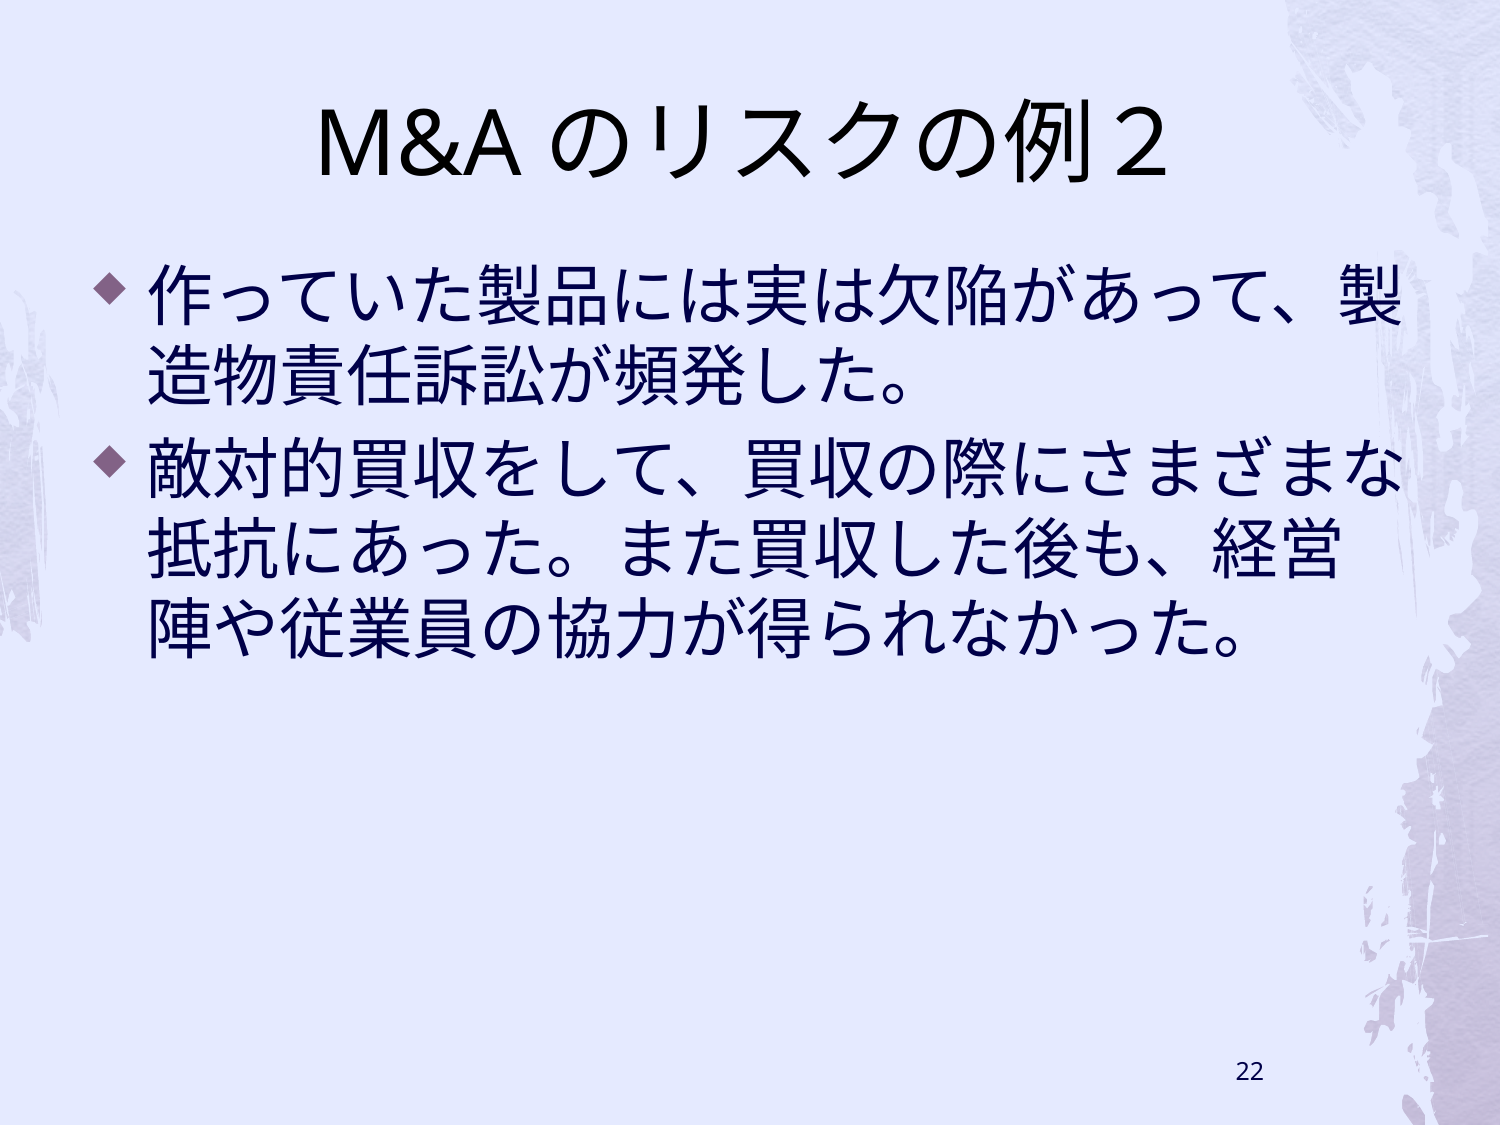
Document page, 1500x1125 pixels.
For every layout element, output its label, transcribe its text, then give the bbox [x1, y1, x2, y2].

list 作っていた製品には実は欠陥があって、製造物責任訴訟が頻発した。 敵対的買収をして、買収の際にさまざまな抵抗にあった。また買収した後も、経営陣や従業員の協力が得られなかった。 [75, 246, 1425, 1032]
slide_number 22 [1074, 1042, 1425, 1103]
title M&Aのリスクの例２ [75, 45, 1425, 233]
